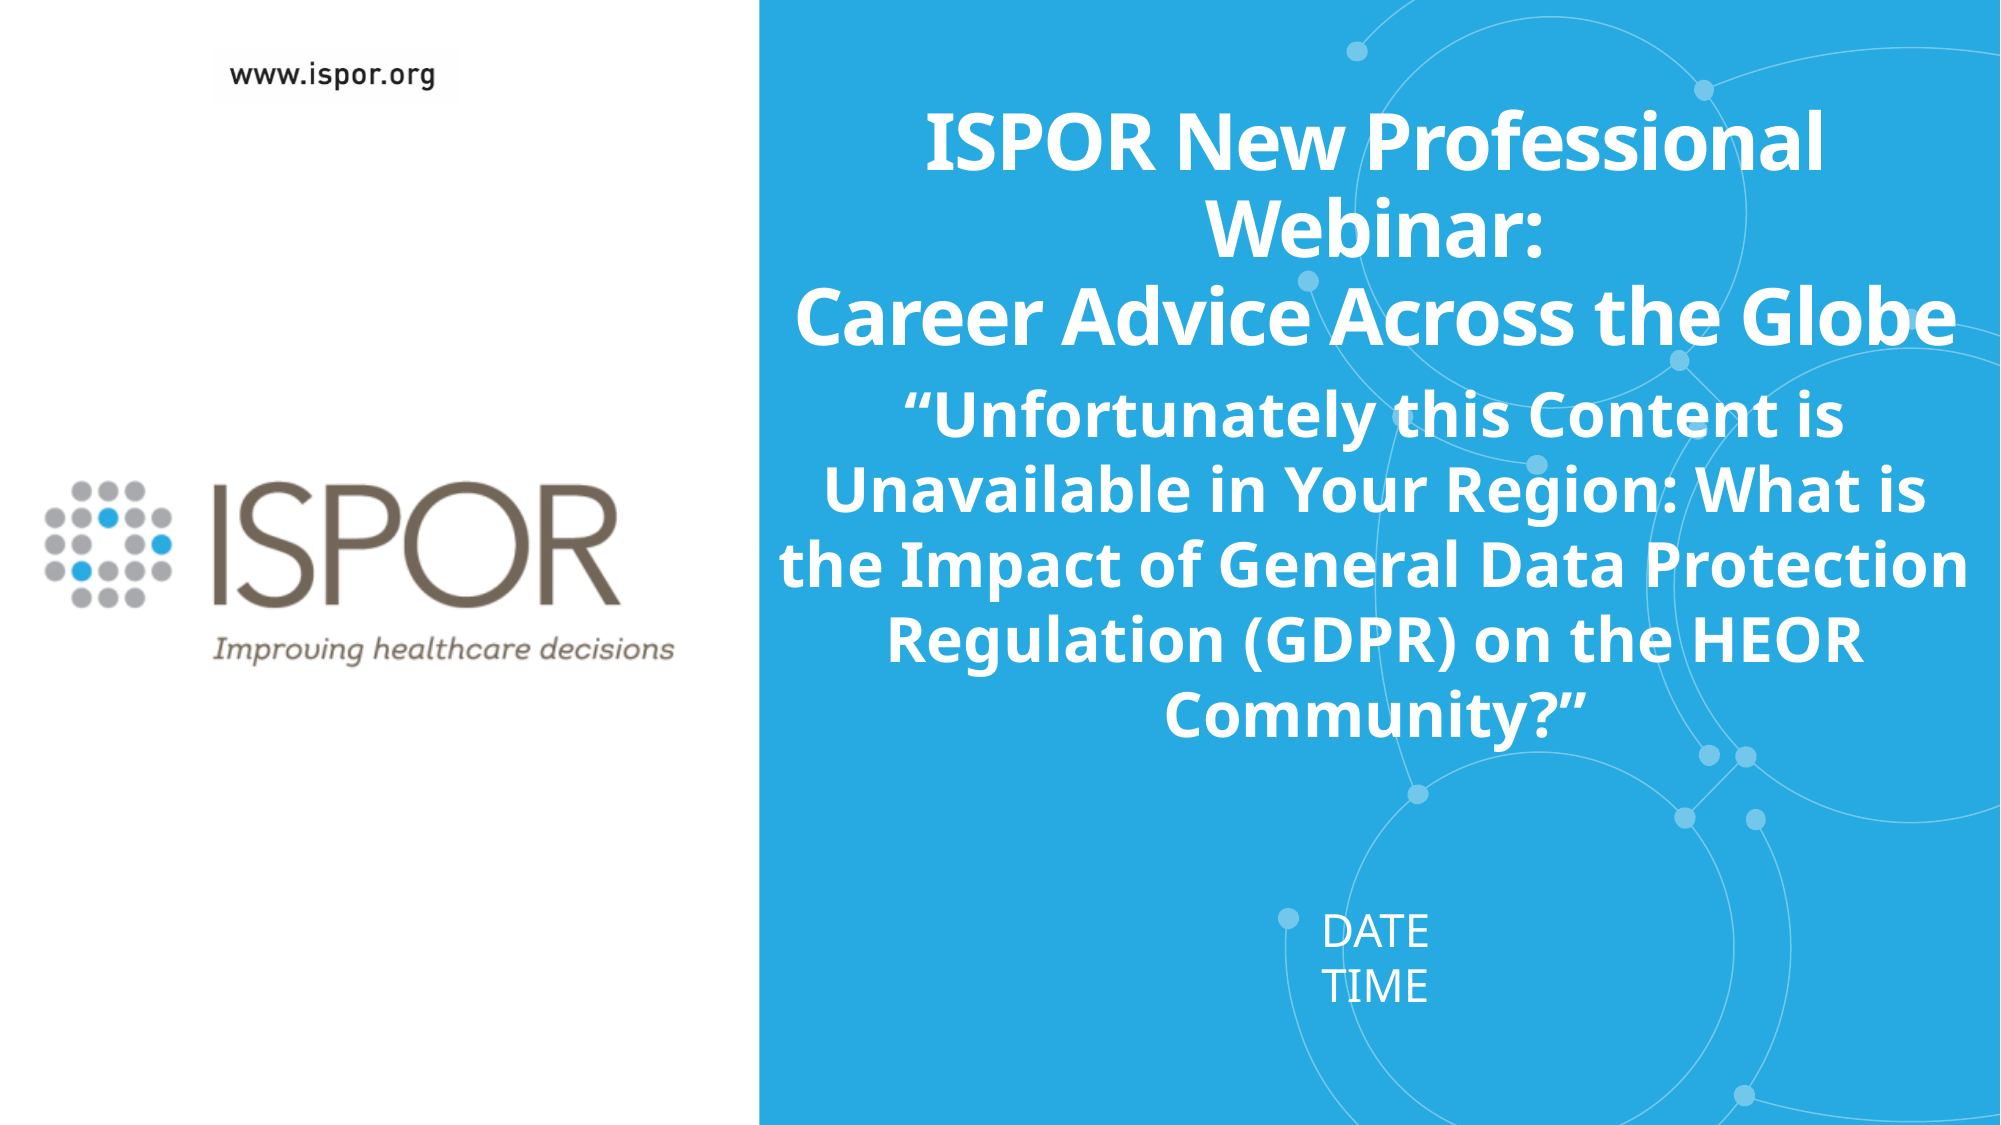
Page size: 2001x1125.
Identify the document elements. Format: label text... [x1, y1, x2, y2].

picture [212, 46, 459, 106]
list DATE TIME [784, 894, 1968, 1092]
text_box “Unfortunately this Content is Unavailable in Your Region: What is the Impact of General Data Protection Regulation (GDPR) on the HEOR Community?” [762, 367, 1989, 757]
title ISPOR New Professional Webinar: Career Advice Across the Globe [751, 91, 2000, 292]
